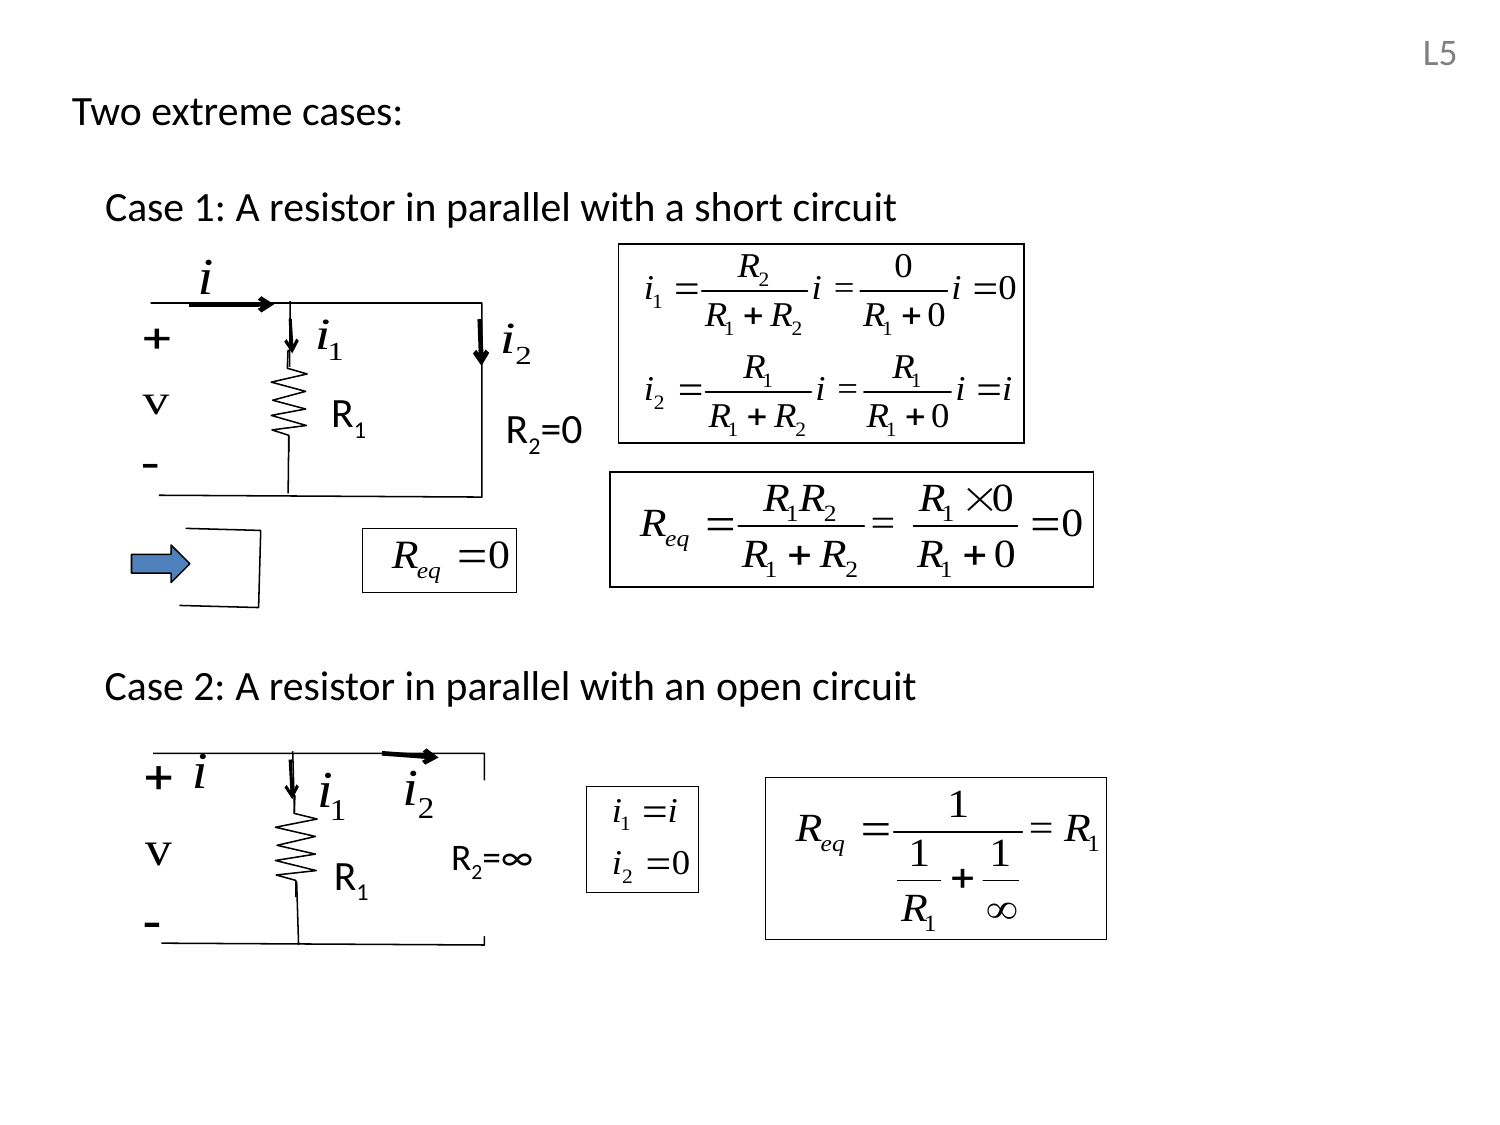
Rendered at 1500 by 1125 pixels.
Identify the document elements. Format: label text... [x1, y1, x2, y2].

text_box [362, 528, 516, 593]
text_box Case 2: A resistor in parallel with an open circuit [89, 651, 933, 716]
text_box Case 1: A resistor in parallel with a short circuit [90, 172, 913, 237]
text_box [191, 242, 239, 299]
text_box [610, 472, 1093, 587]
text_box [135, 736, 551, 946]
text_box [619, 244, 1024, 443]
text_box L5 [1408, 20, 1473, 81]
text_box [133, 300, 603, 498]
text_box Two extreme cases: [57, 75, 429, 141]
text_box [765, 778, 1107, 939]
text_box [131, 528, 261, 608]
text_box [587, 786, 698, 892]
